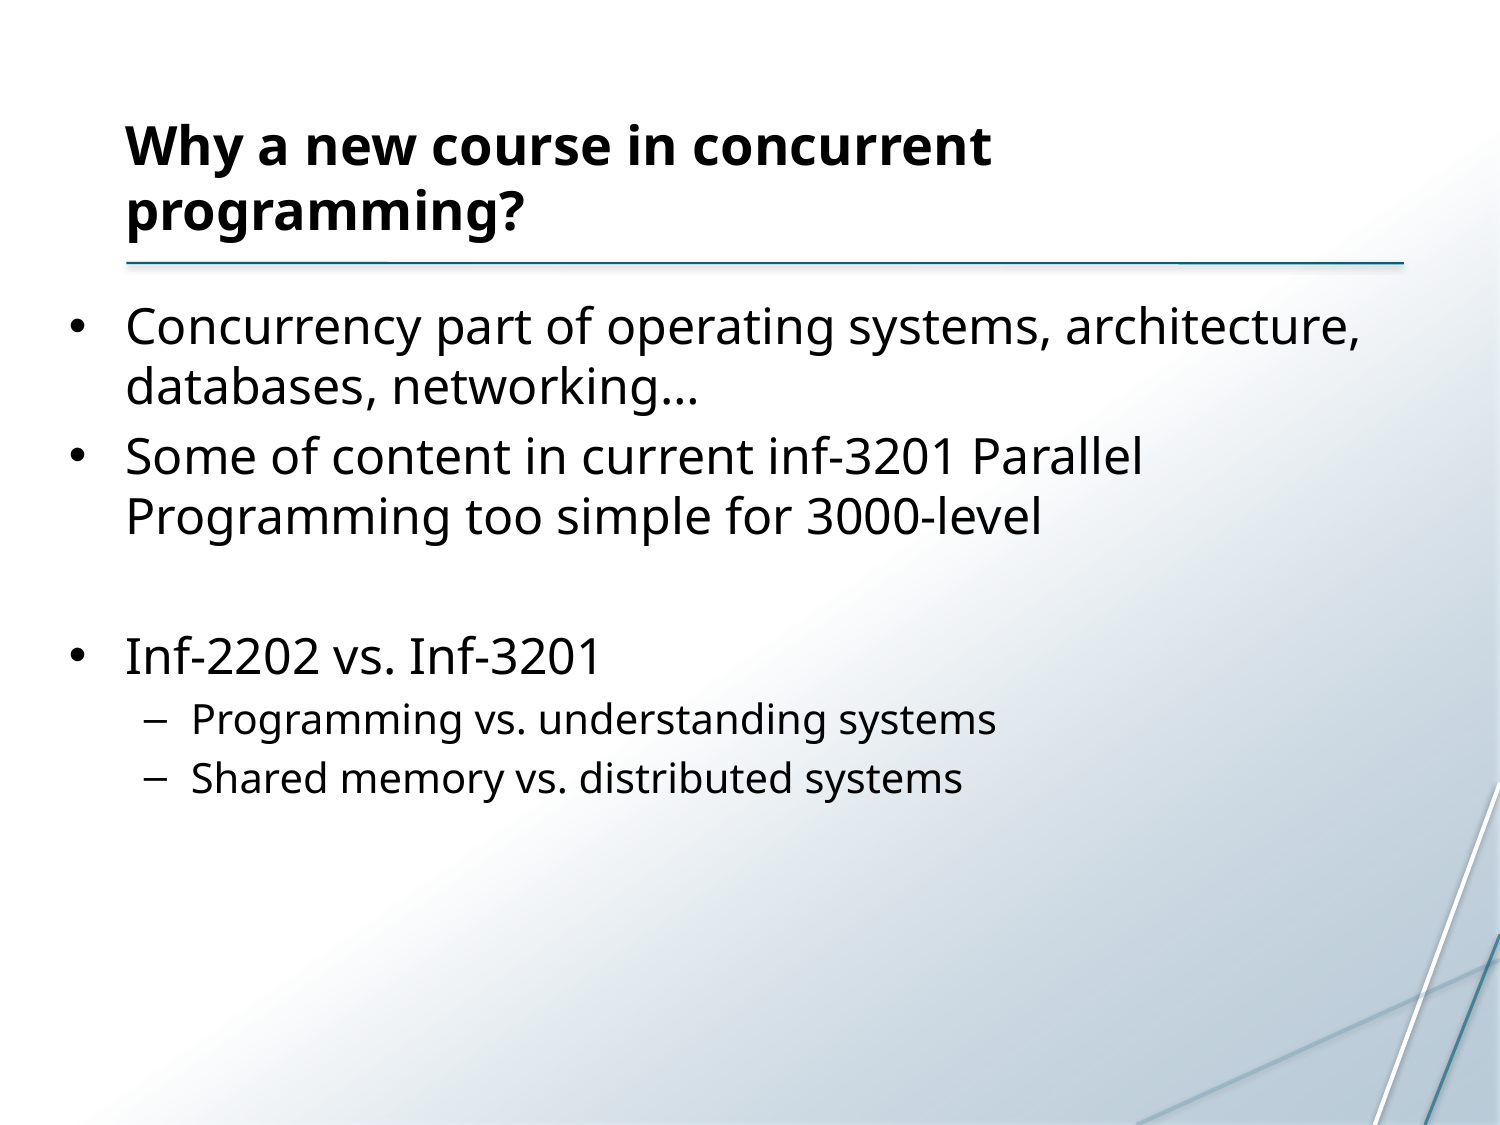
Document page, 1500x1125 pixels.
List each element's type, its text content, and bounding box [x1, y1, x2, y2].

title Why a new course in concurrent programming? [109, 49, 1403, 249]
list Concurrency part of operating systems, architecture, databases, networking… Some of content in current inf-3201 Parallel Programming too simple for 3000-level Inf-2202 vs. Inf-3201 Programming vs. understanding systems Shared memory vs. distributed systems [54, 287, 1404, 1005]
